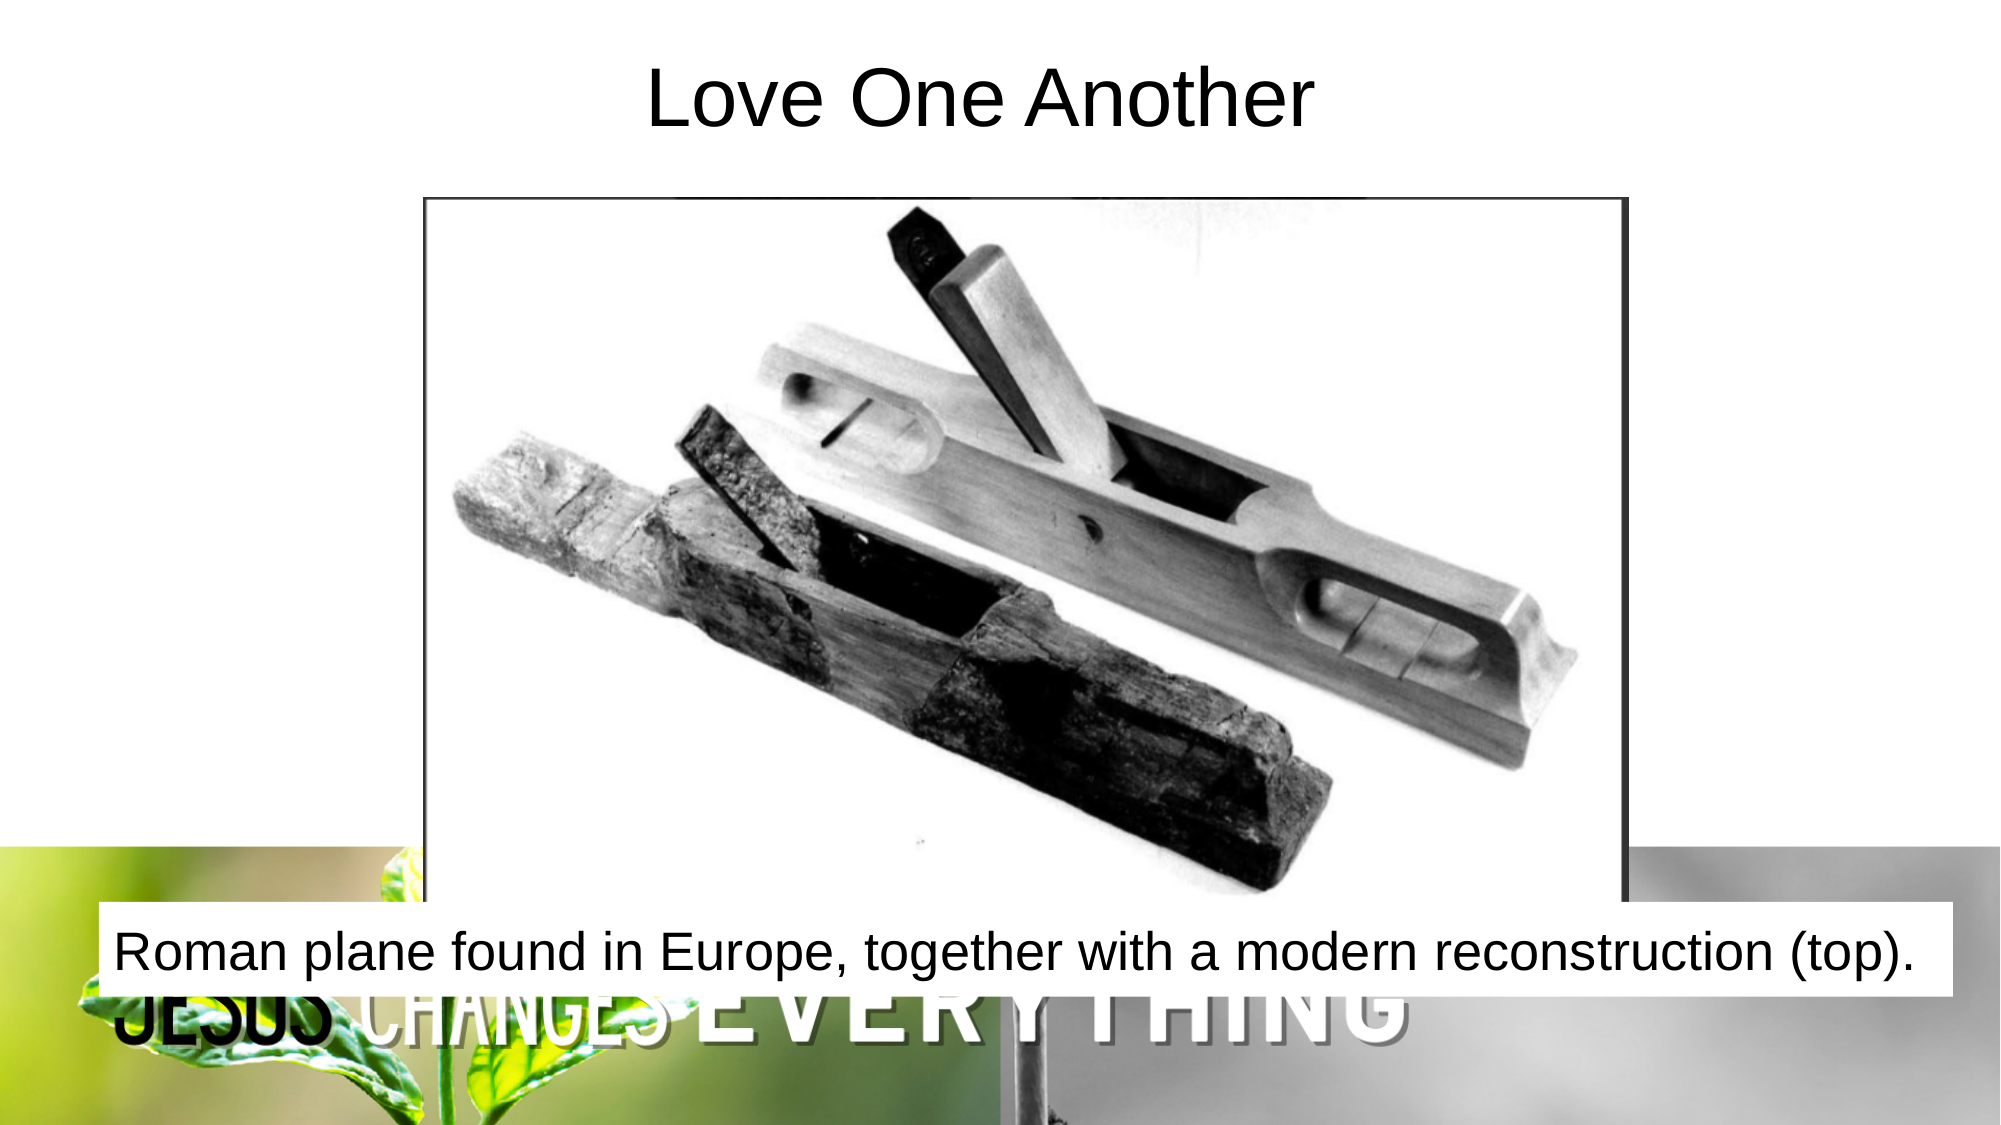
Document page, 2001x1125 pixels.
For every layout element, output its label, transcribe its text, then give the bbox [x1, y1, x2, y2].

title Love One Another [118, 24, 1844, 173]
text_box Roman plane found in Europe, together with a modern reconstruction (top). [98, 901, 1953, 997]
picture [0, 0, 2001, 1125]
